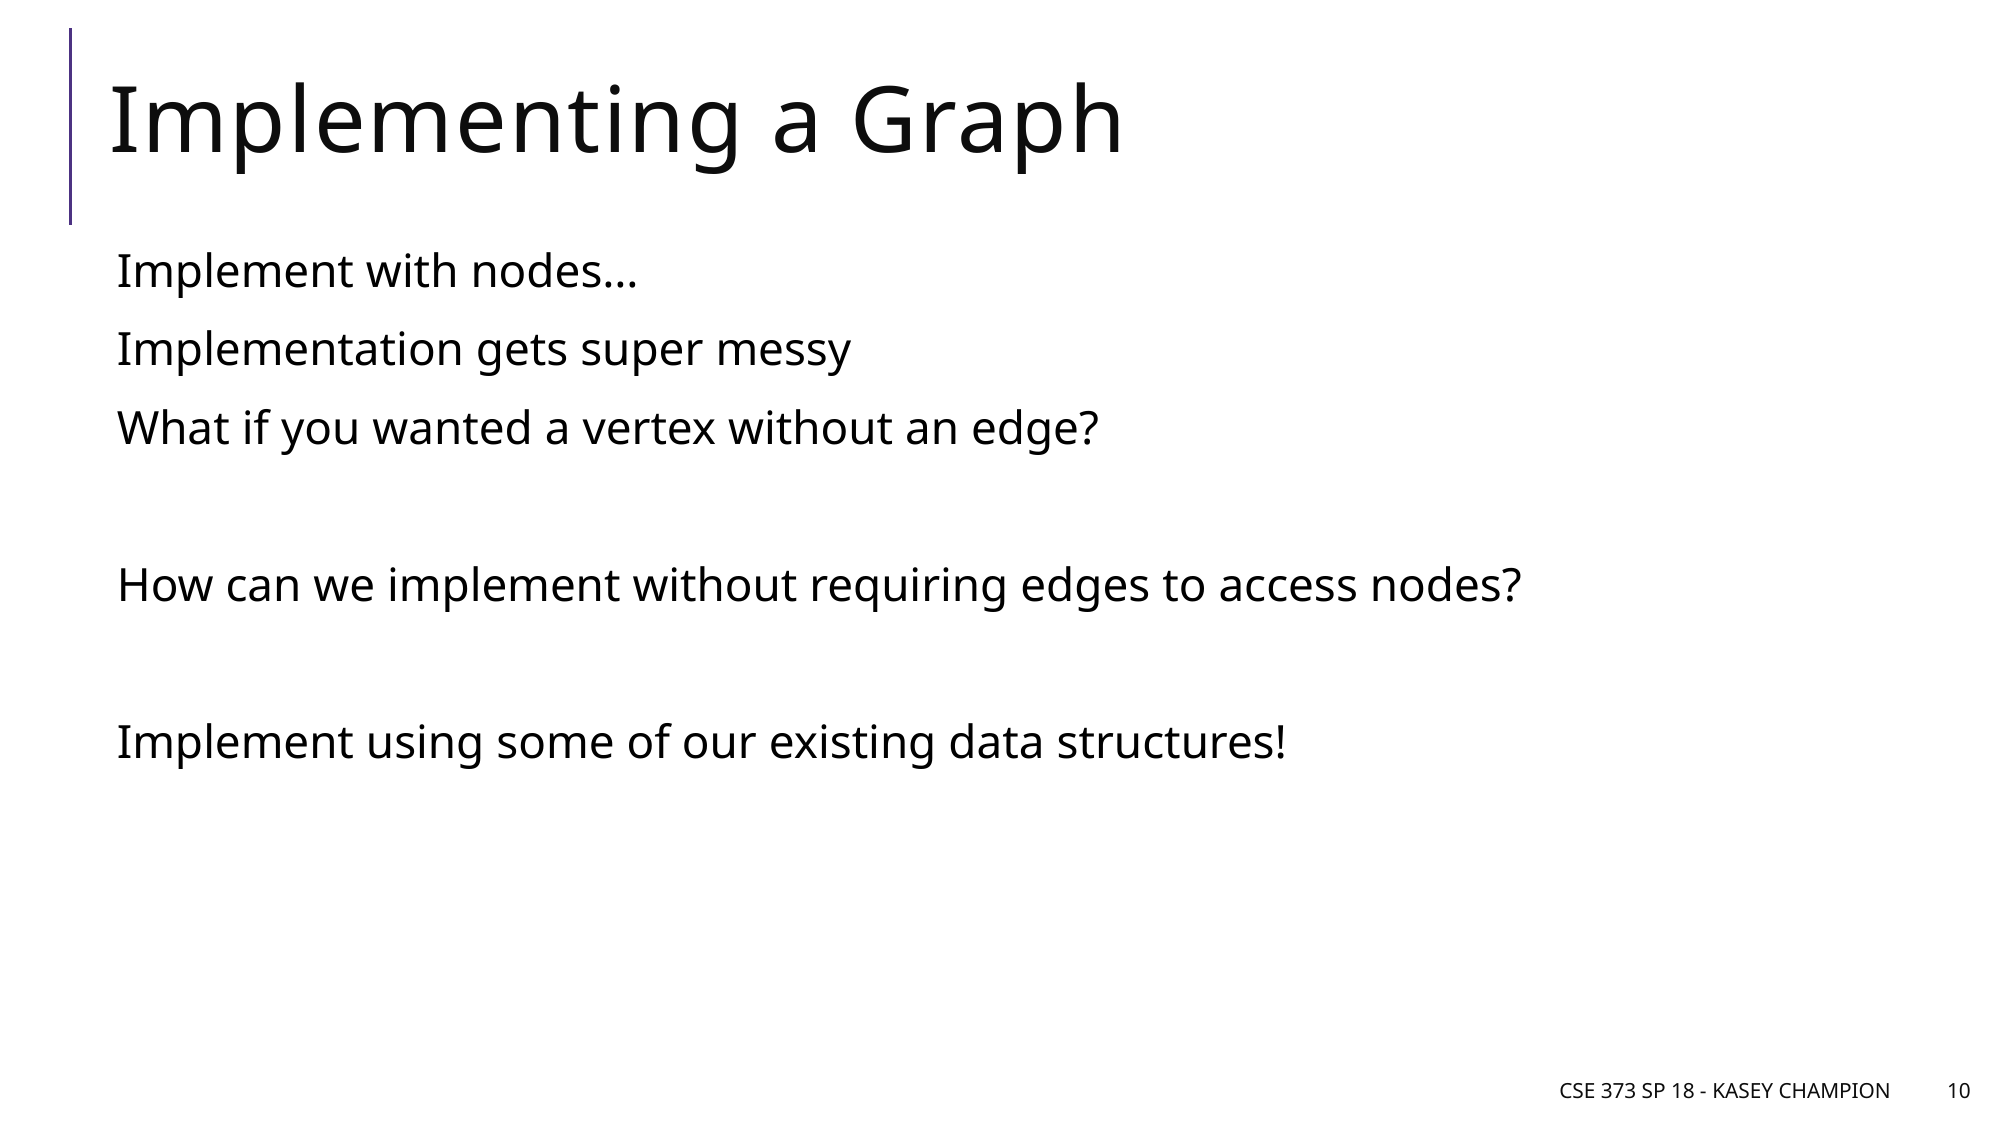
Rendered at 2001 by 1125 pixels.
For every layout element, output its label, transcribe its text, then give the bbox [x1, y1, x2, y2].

footer CSE 373 SP 18 - Kasey Champion [937, 1069, 1906, 1115]
slide_number 10 [1916, 1069, 1986, 1115]
list Implement with nodes… Implementation gets super messy What if you wanted a vertex without an edge? How can we implement without requiring edges to access nodes? Implement using some of our existing data structures! [94, 240, 1930, 1035]
title Implementing a Graph [94, 43, 1930, 210]
